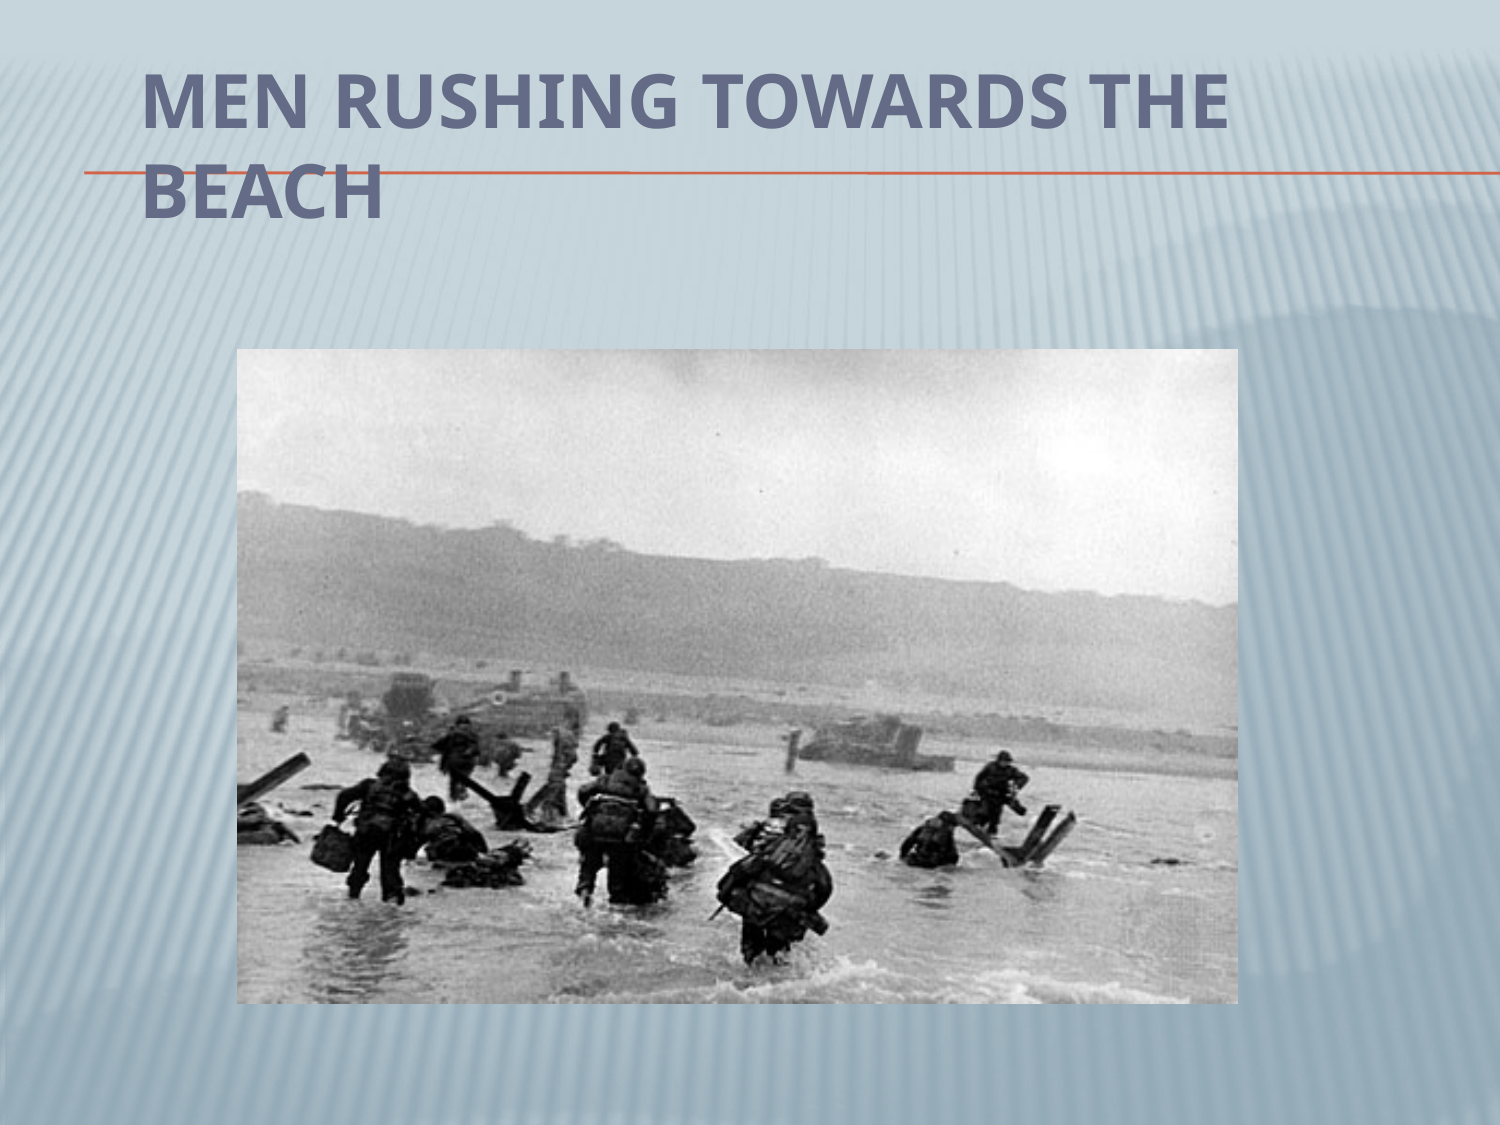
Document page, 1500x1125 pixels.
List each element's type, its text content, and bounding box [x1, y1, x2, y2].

picture [237, 349, 1238, 1004]
title Men Rushing Towards the Beach [124, 75, 1400, 213]
